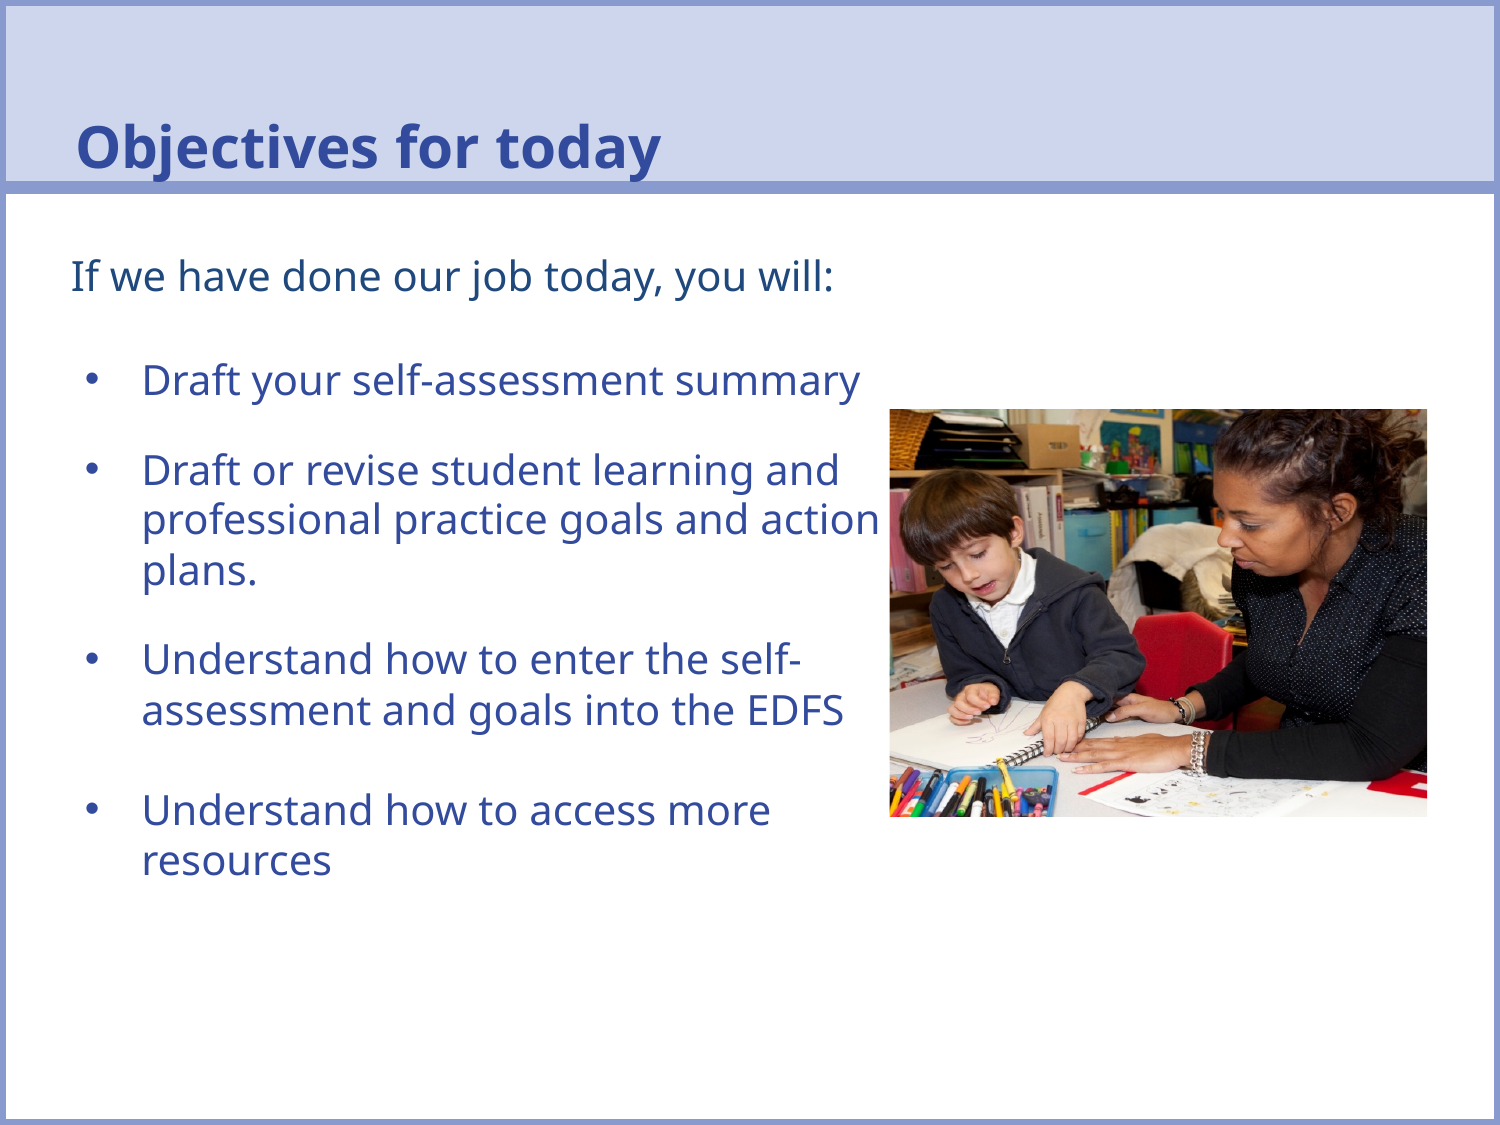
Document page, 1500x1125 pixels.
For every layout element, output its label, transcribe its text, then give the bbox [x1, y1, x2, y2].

text_box If we have done our job today, you will: [55, 209, 1428, 340]
title Objectives for today [0, 0, 1500, 194]
picture [889, 409, 1428, 818]
list Draft your self-assessment summary Draft or revise student learning and professional practice goals and action plans. Understand how to enter the self-assessment and goals into the EDFS Understand how to access more resources [66, 353, 886, 1001]
